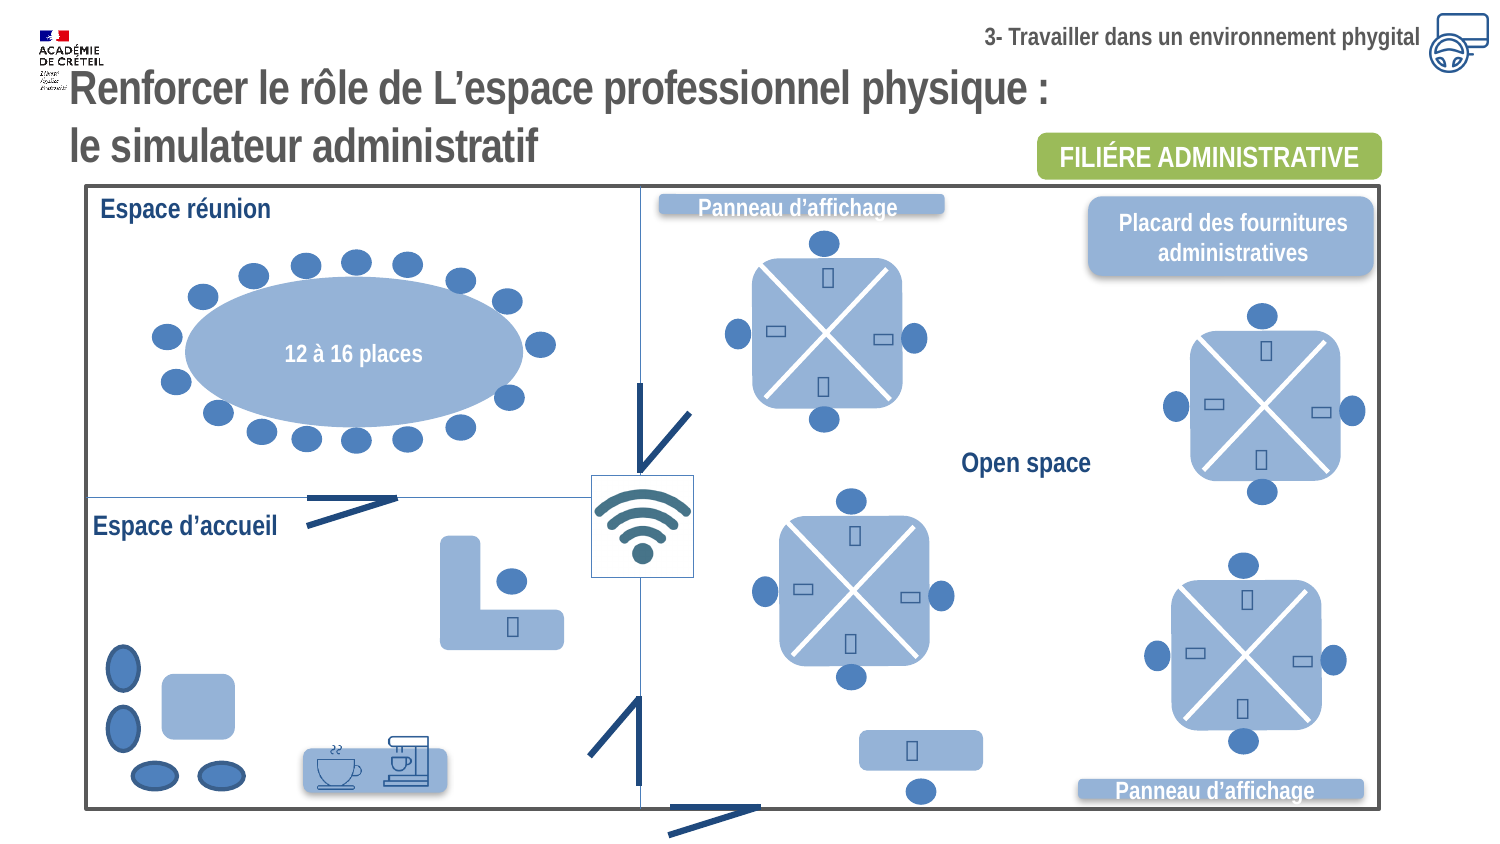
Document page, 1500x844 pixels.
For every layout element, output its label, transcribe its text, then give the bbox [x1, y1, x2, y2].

text_box Renforcer le rôle de L’espace professionnel physique : le simulateur administratif [54, 49, 1400, 157]
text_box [969, 12, 1489, 73]
picture [29, 20, 113, 94]
text_box FILIÉRE ADMINISTRATIVE [1037, 132, 1383, 180]
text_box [77, 182, 1380, 836]
